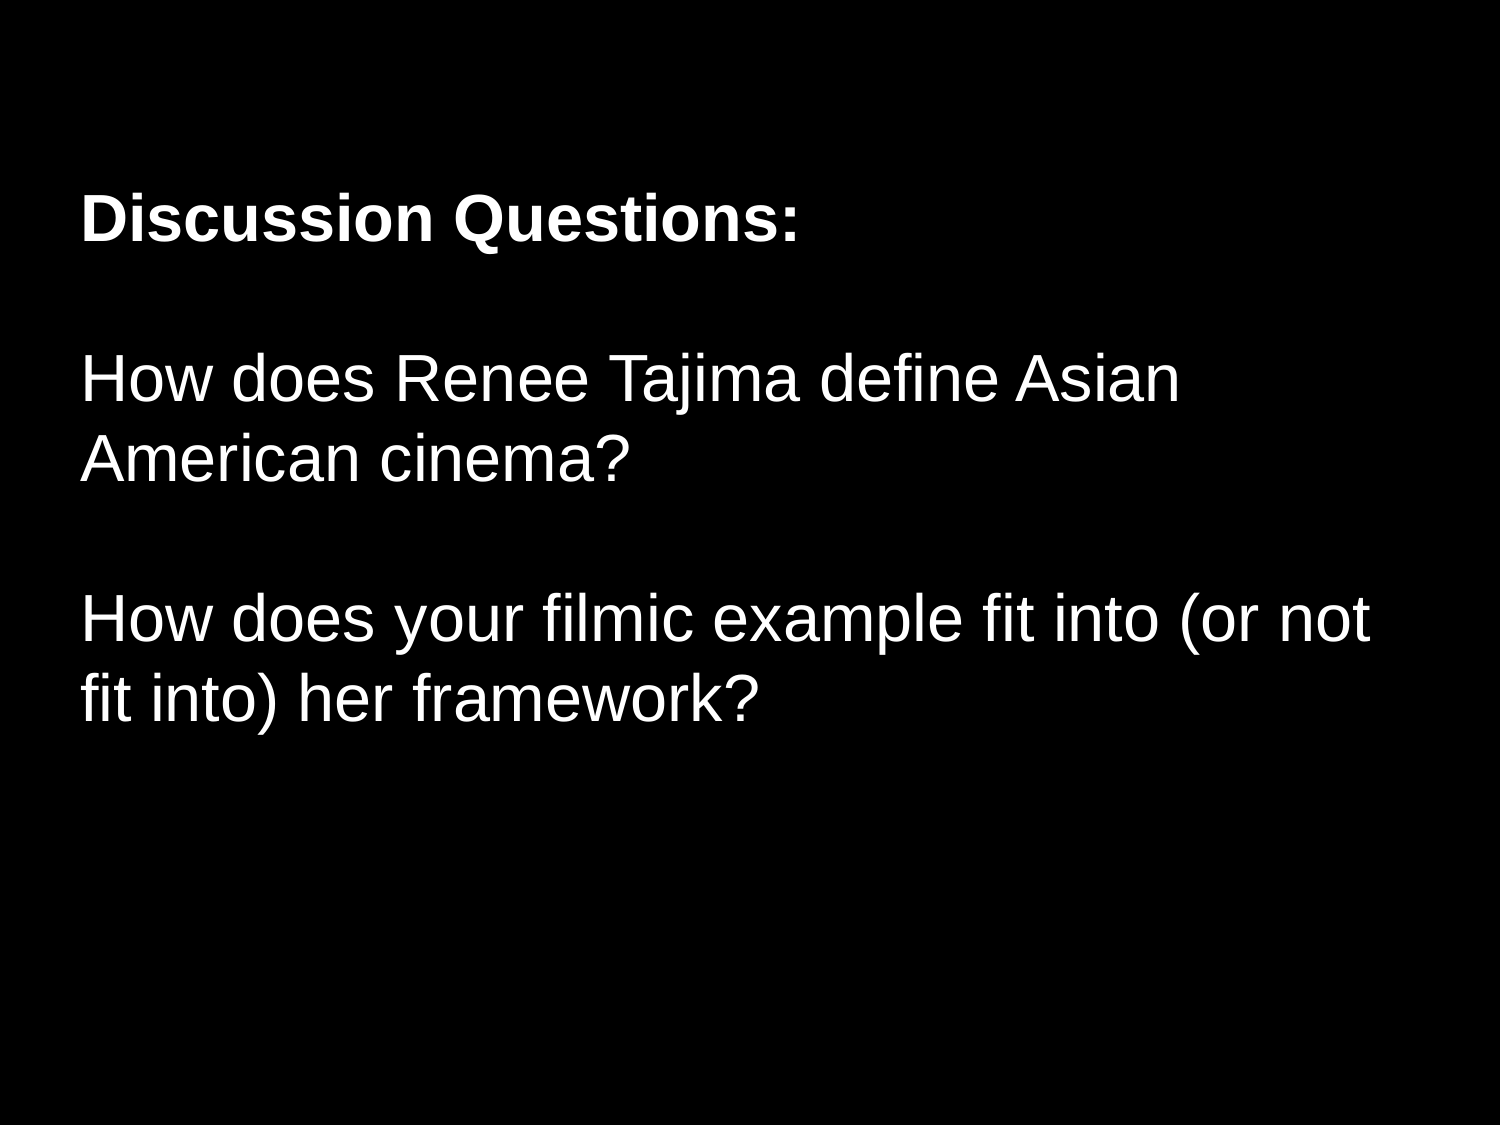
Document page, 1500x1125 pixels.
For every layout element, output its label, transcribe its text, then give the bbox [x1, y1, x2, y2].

text_box Discussion Questions: How does Renee Tajima define Asian American cinema? How does your filmic example fit into (or not fit into) her framework? [65, 167, 1438, 903]
